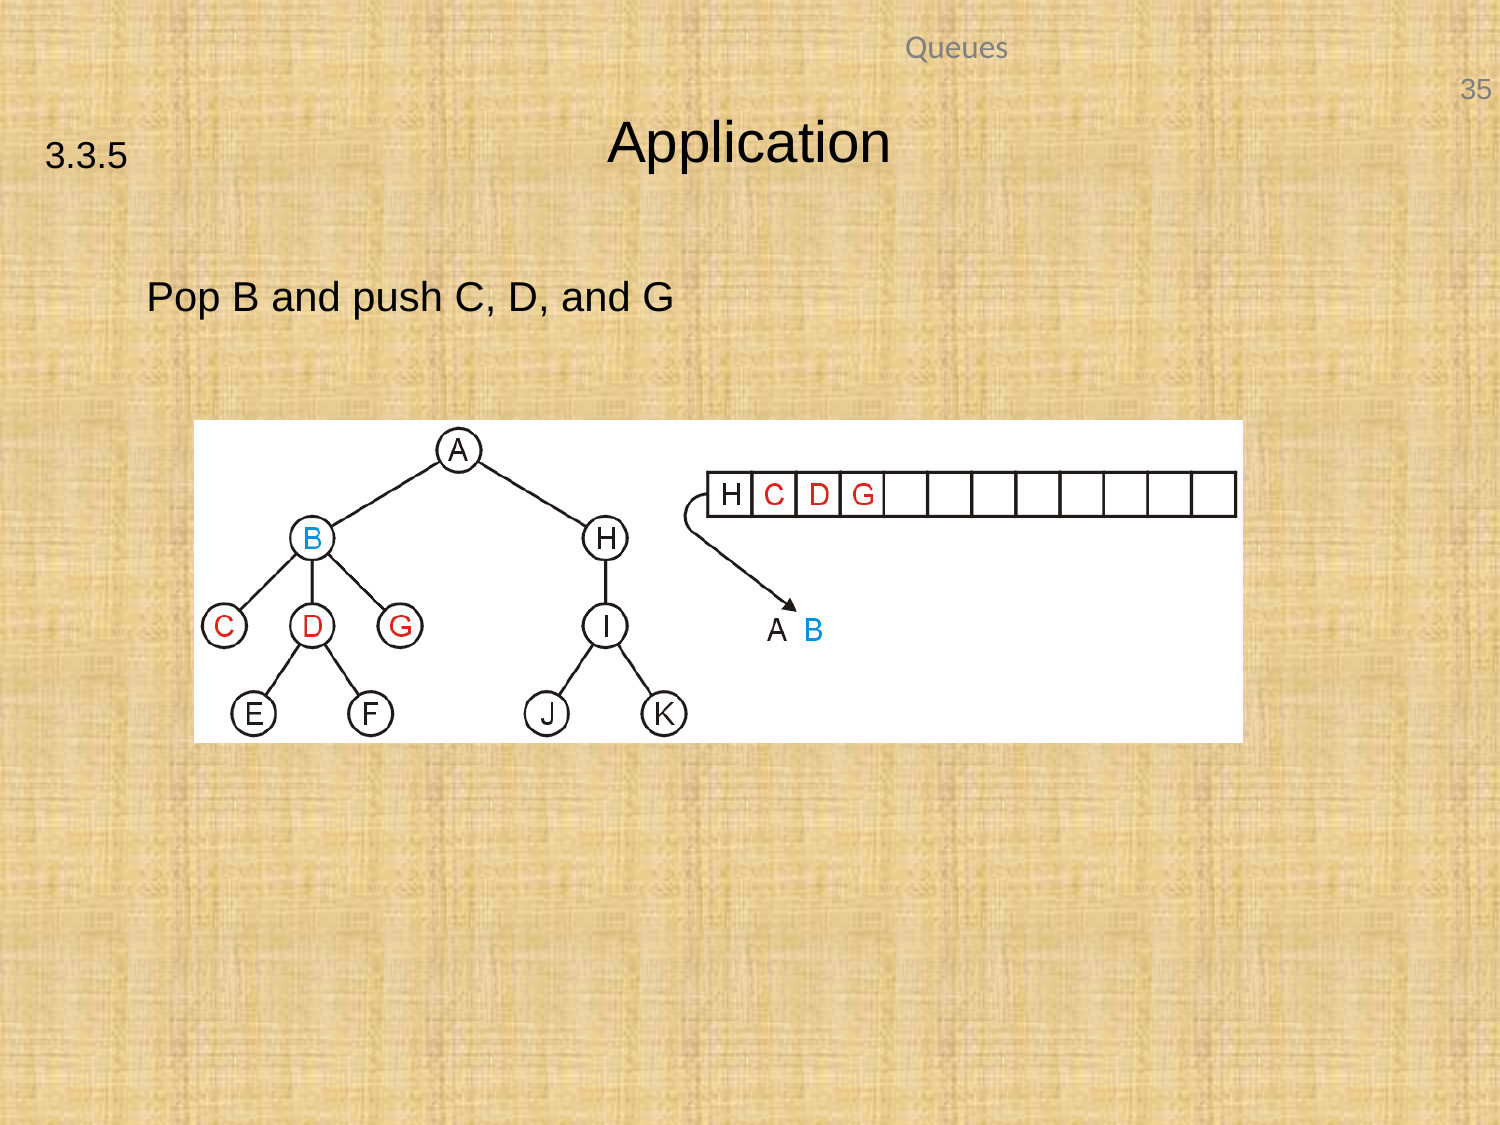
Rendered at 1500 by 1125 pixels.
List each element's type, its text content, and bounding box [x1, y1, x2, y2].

title Application [74, 44, 1426, 233]
list Pop B and push C, D, and G [74, 262, 1426, 1006]
picture [0, 0, 1500, 1125]
text_box 3.3.5 [30, 124, 144, 184]
